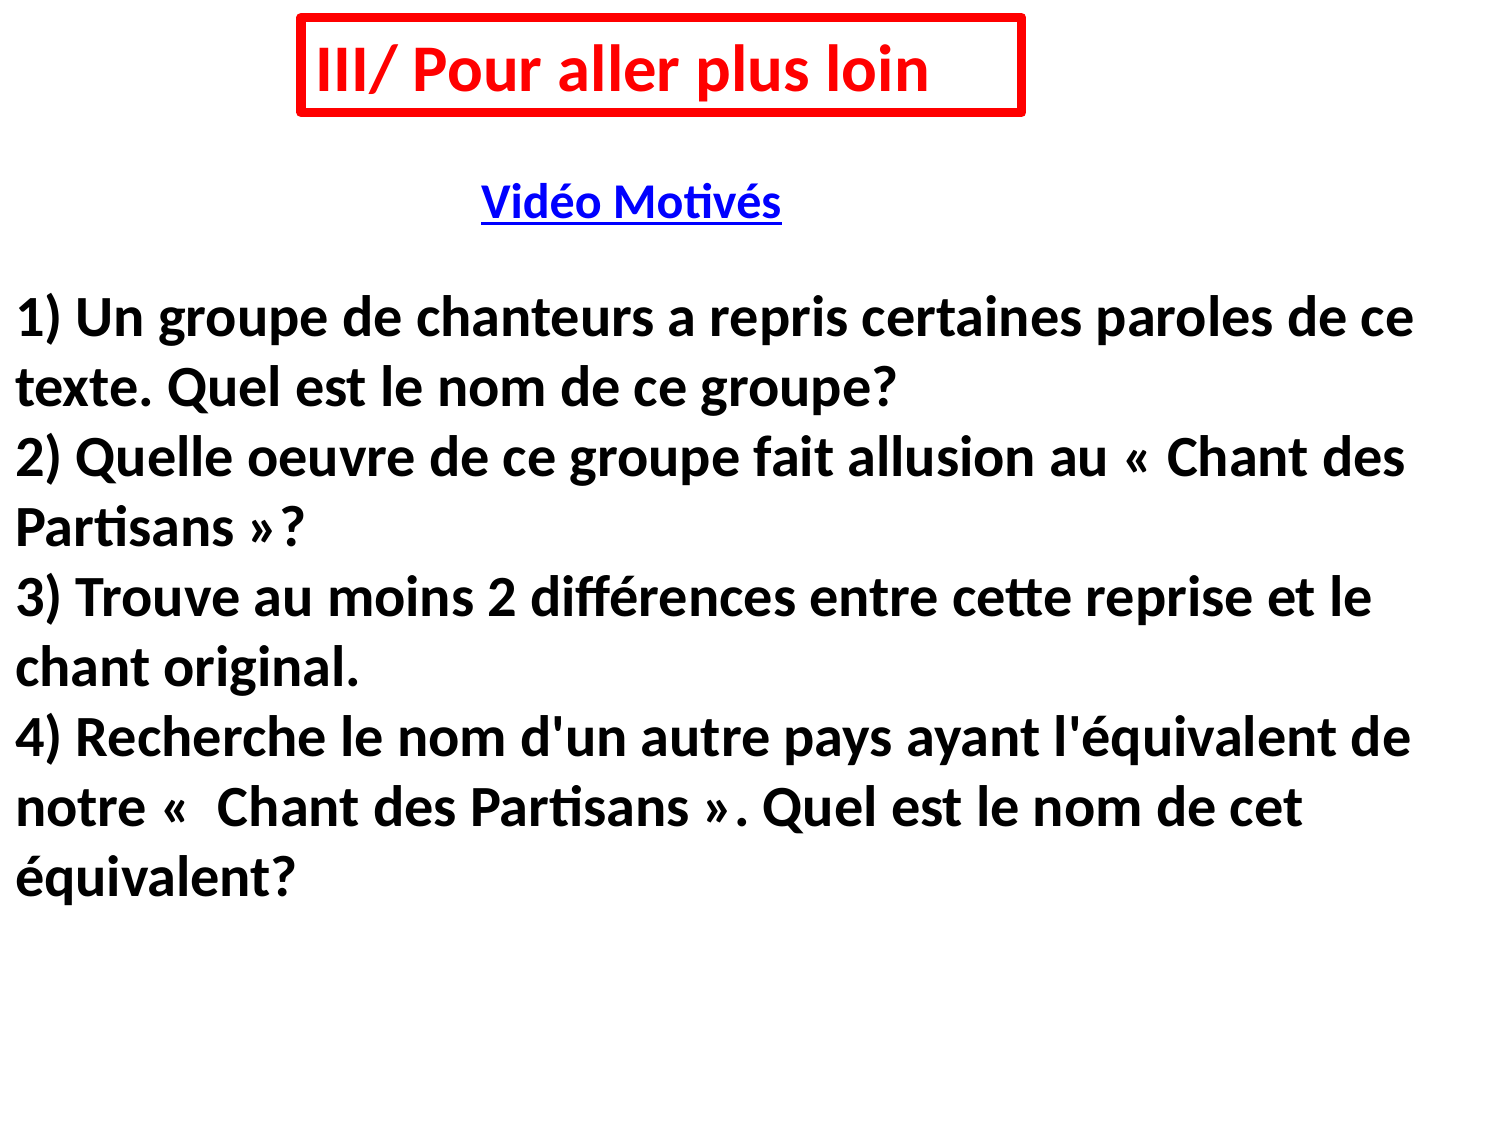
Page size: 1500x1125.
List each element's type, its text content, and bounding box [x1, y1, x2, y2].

text_box 1) Un groupe de chanteurs a repris certaines paroles de ce texte. Quel est le nom de ce groupe? 2) Quelle oeuvre de ce groupe fait allusion au « Chant des Partisans »? 3) Trouve au moins 2 différences entre cette reprise et le chant original. 4) Recherche le nom d'un autre pays ayant l'équivalent de notre « Chant des Partisans ». Quel est le nom de cet équivalent? [0, 270, 1500, 916]
text_box III/ Pour aller plus loin [301, 17, 1022, 113]
text_box Vidéo Motivés [466, 160, 951, 236]
